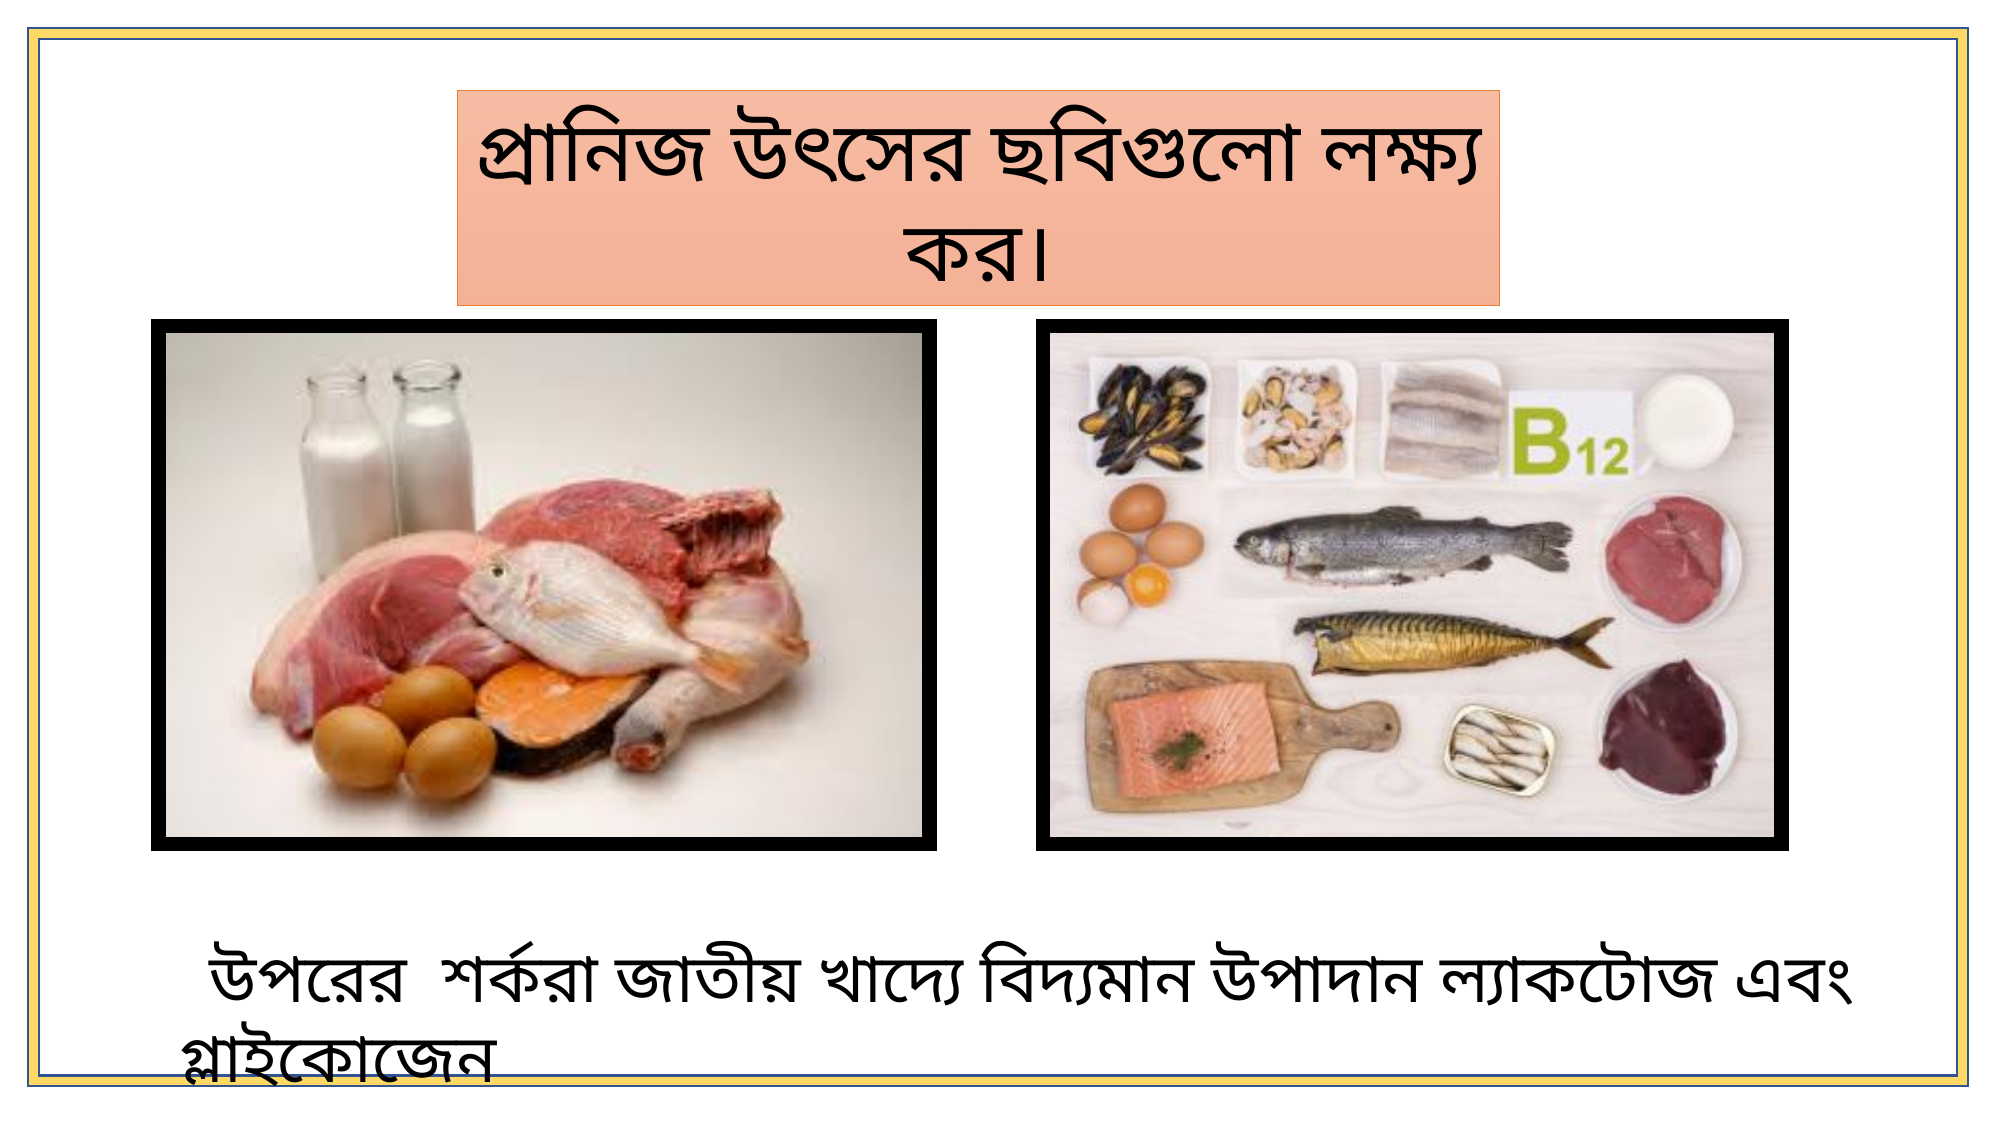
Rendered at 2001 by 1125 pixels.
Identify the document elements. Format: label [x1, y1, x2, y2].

text_box [28, 28, 1969, 1087]
